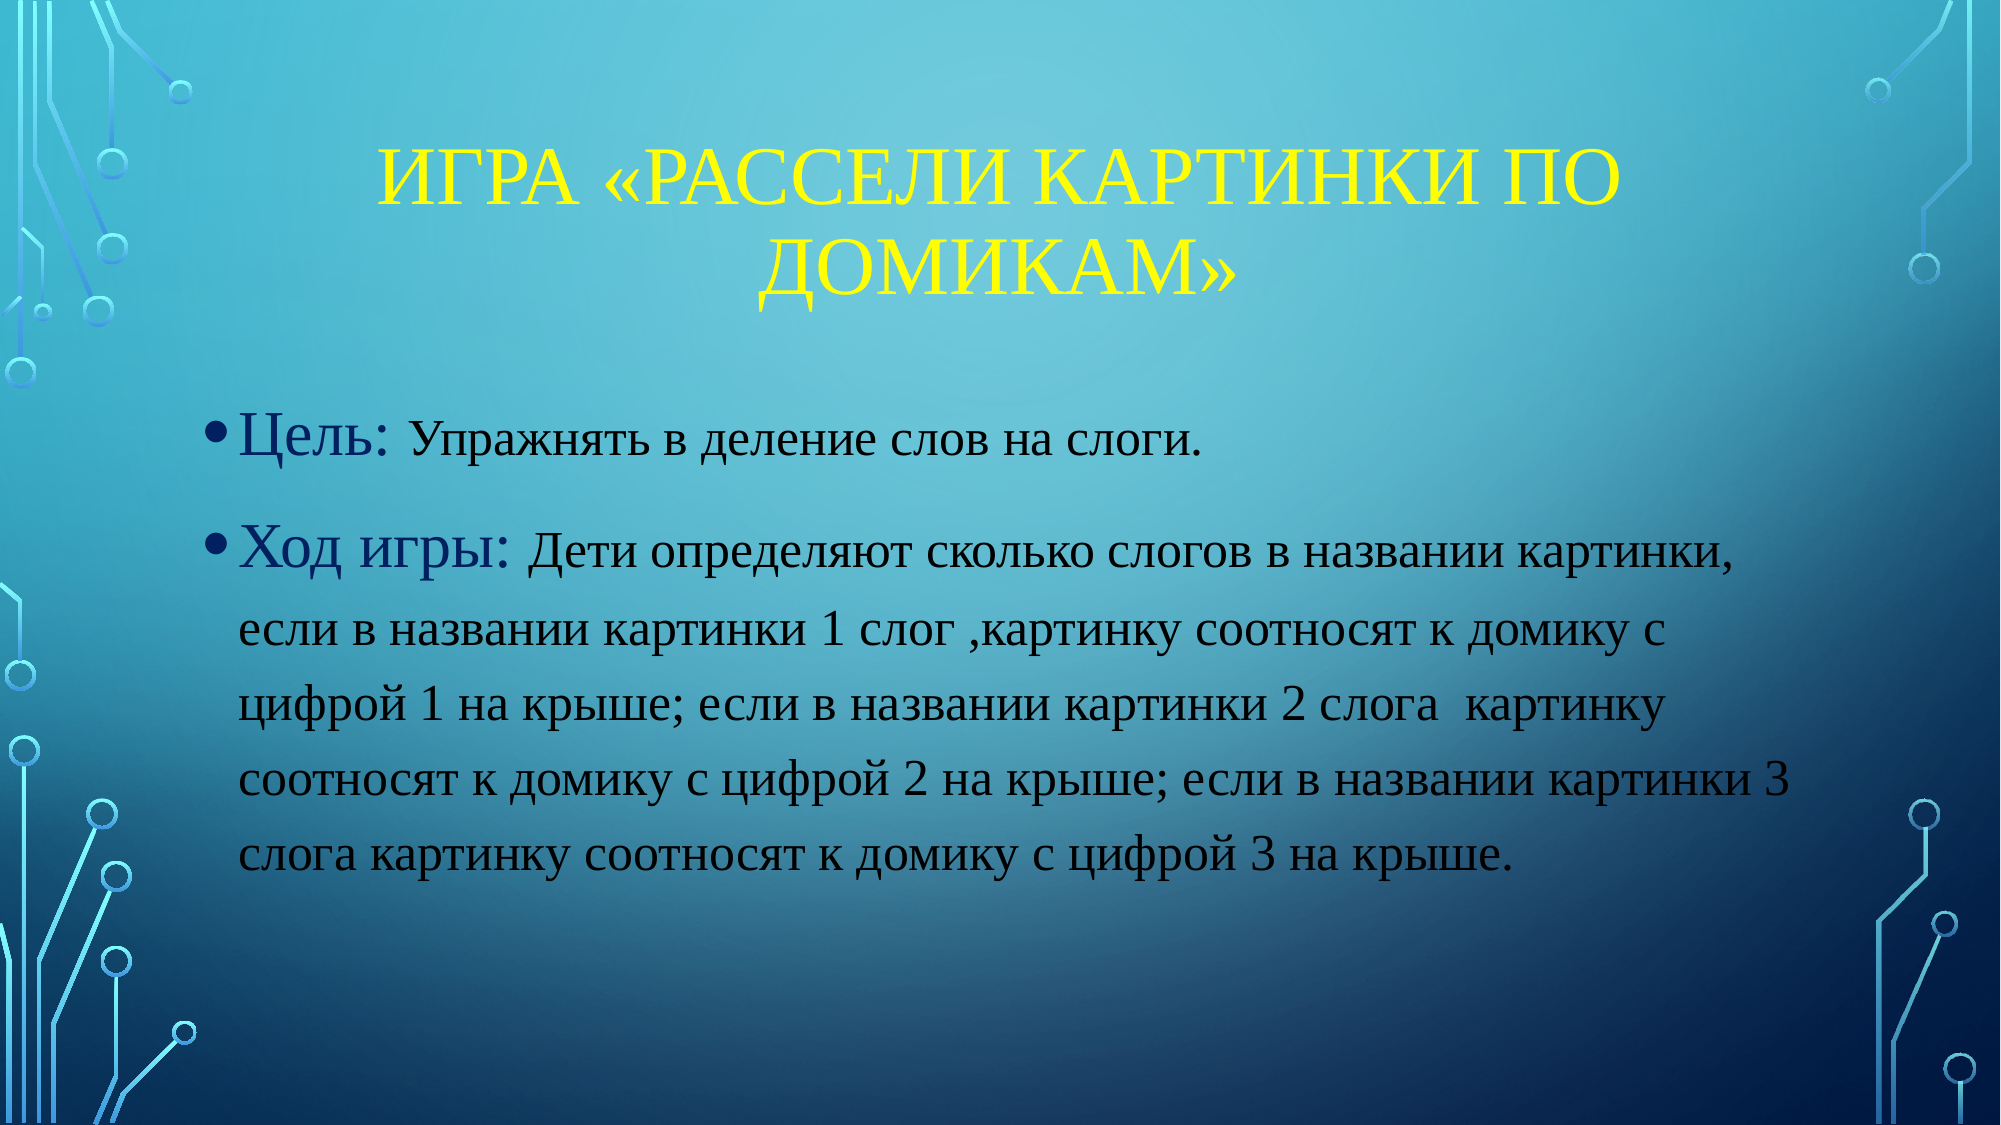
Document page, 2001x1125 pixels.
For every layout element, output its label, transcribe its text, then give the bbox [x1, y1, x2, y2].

title Игра «Рассели картинки по домикам» [187, 101, 1813, 344]
list Цель: Упражнять в деление слов на слоги. Ход игры: Дети определяют сколько слогов в названии картинки, если в названии картинки 1 слог ,картинку соотносят к домику с цифрой 1 на крыше; если в названии картинки 2 слога картинку соотносят к домику с цифрой 2 на крыше; если в названии картинки 3 слога картинку соотносят к домику с цифрой 3 на крыше. [187, 369, 1813, 950]
